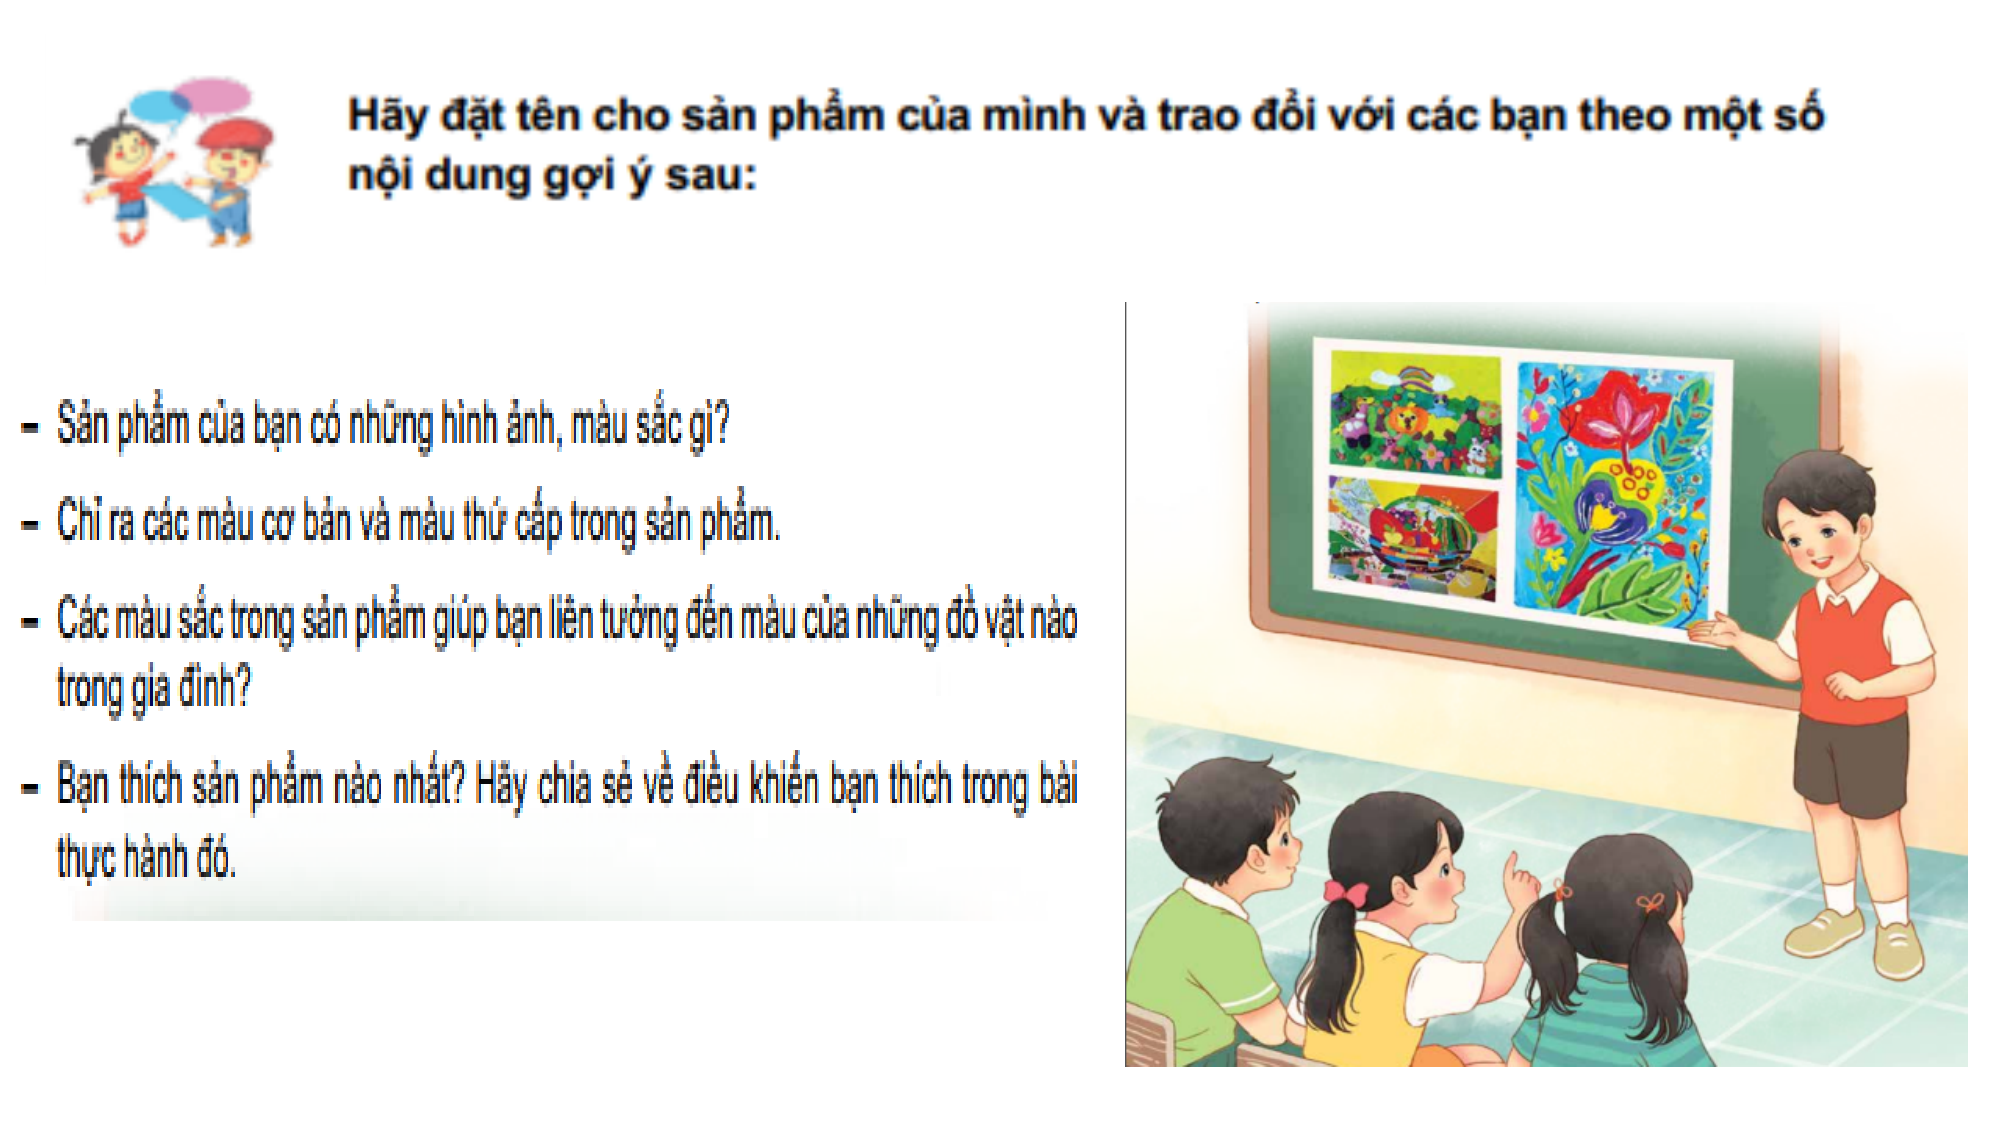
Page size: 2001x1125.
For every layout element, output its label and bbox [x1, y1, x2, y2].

picture [1125, 302, 1968, 1067]
picture [306, 65, 1863, 215]
picture [0, 365, 1107, 921]
list [44, 34, 314, 285]
